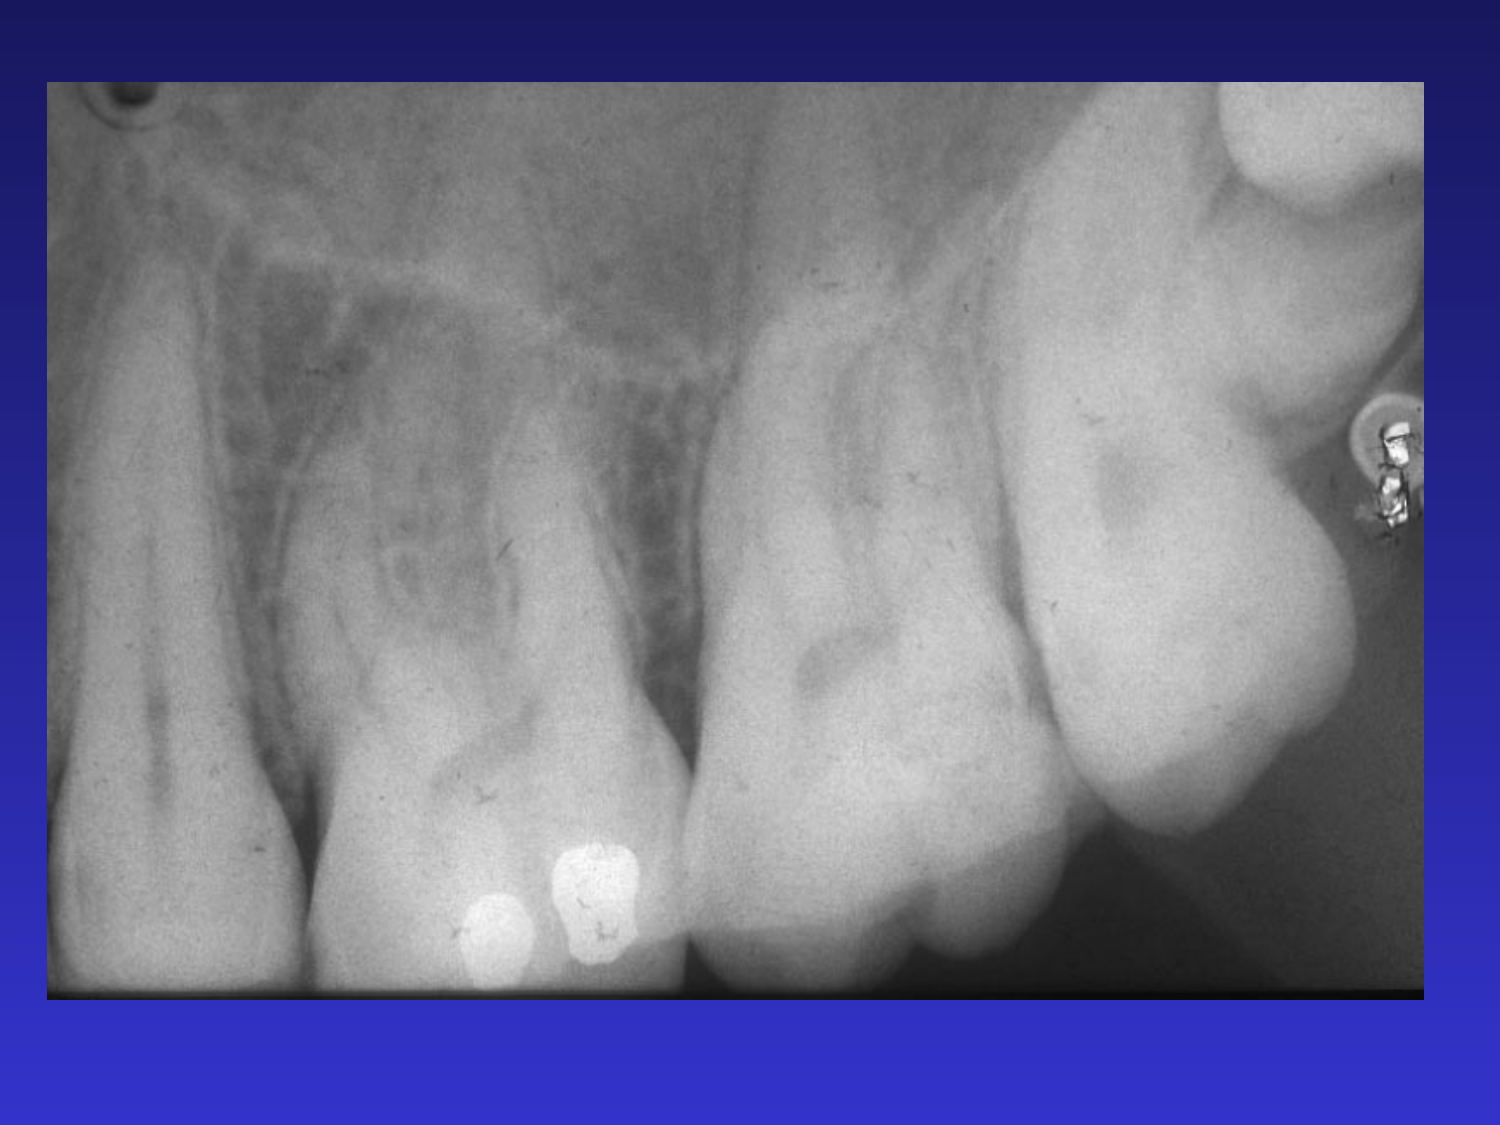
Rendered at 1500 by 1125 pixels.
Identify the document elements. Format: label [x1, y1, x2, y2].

picture [46, 82, 1424, 1000]
